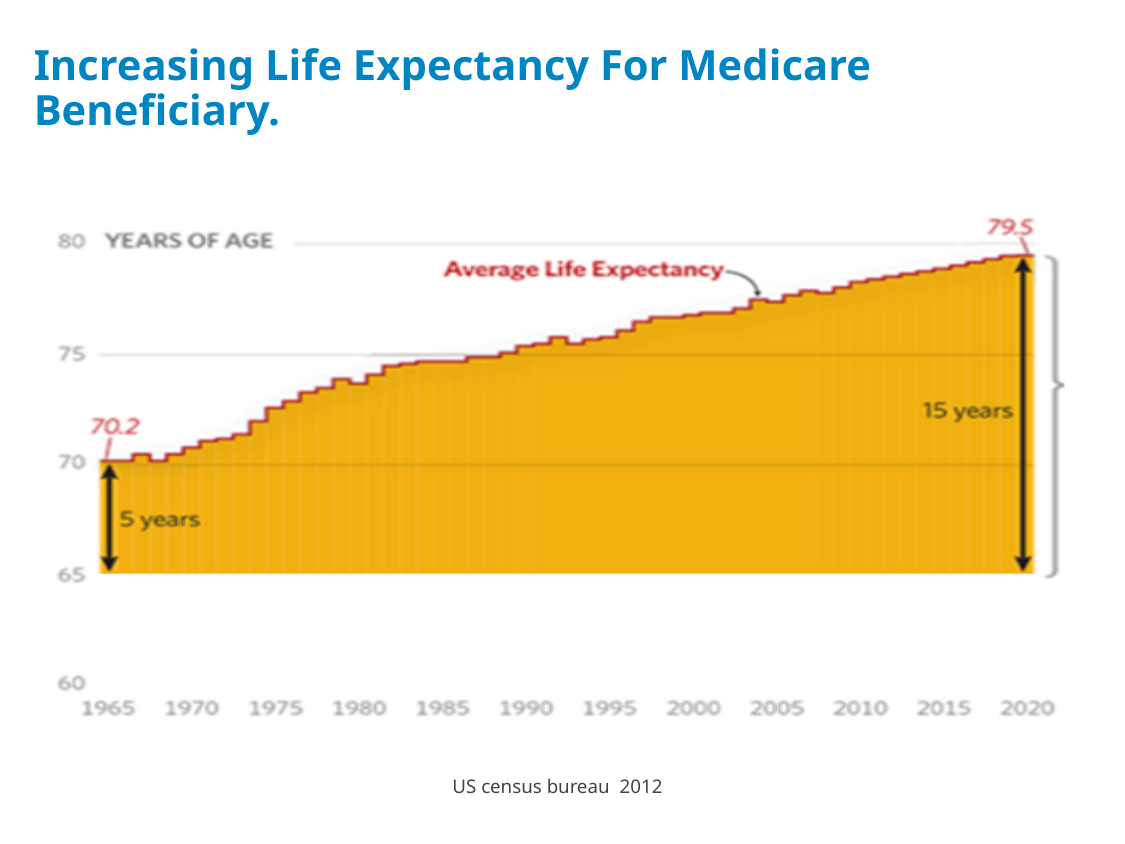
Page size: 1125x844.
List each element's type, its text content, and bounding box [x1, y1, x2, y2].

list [33, 149, 1121, 745]
text_box US census bureau 2012 [365, 752, 742, 830]
title Increasing Life Expectancy For Medicare Beneficiary. [33, 44, 1013, 148]
